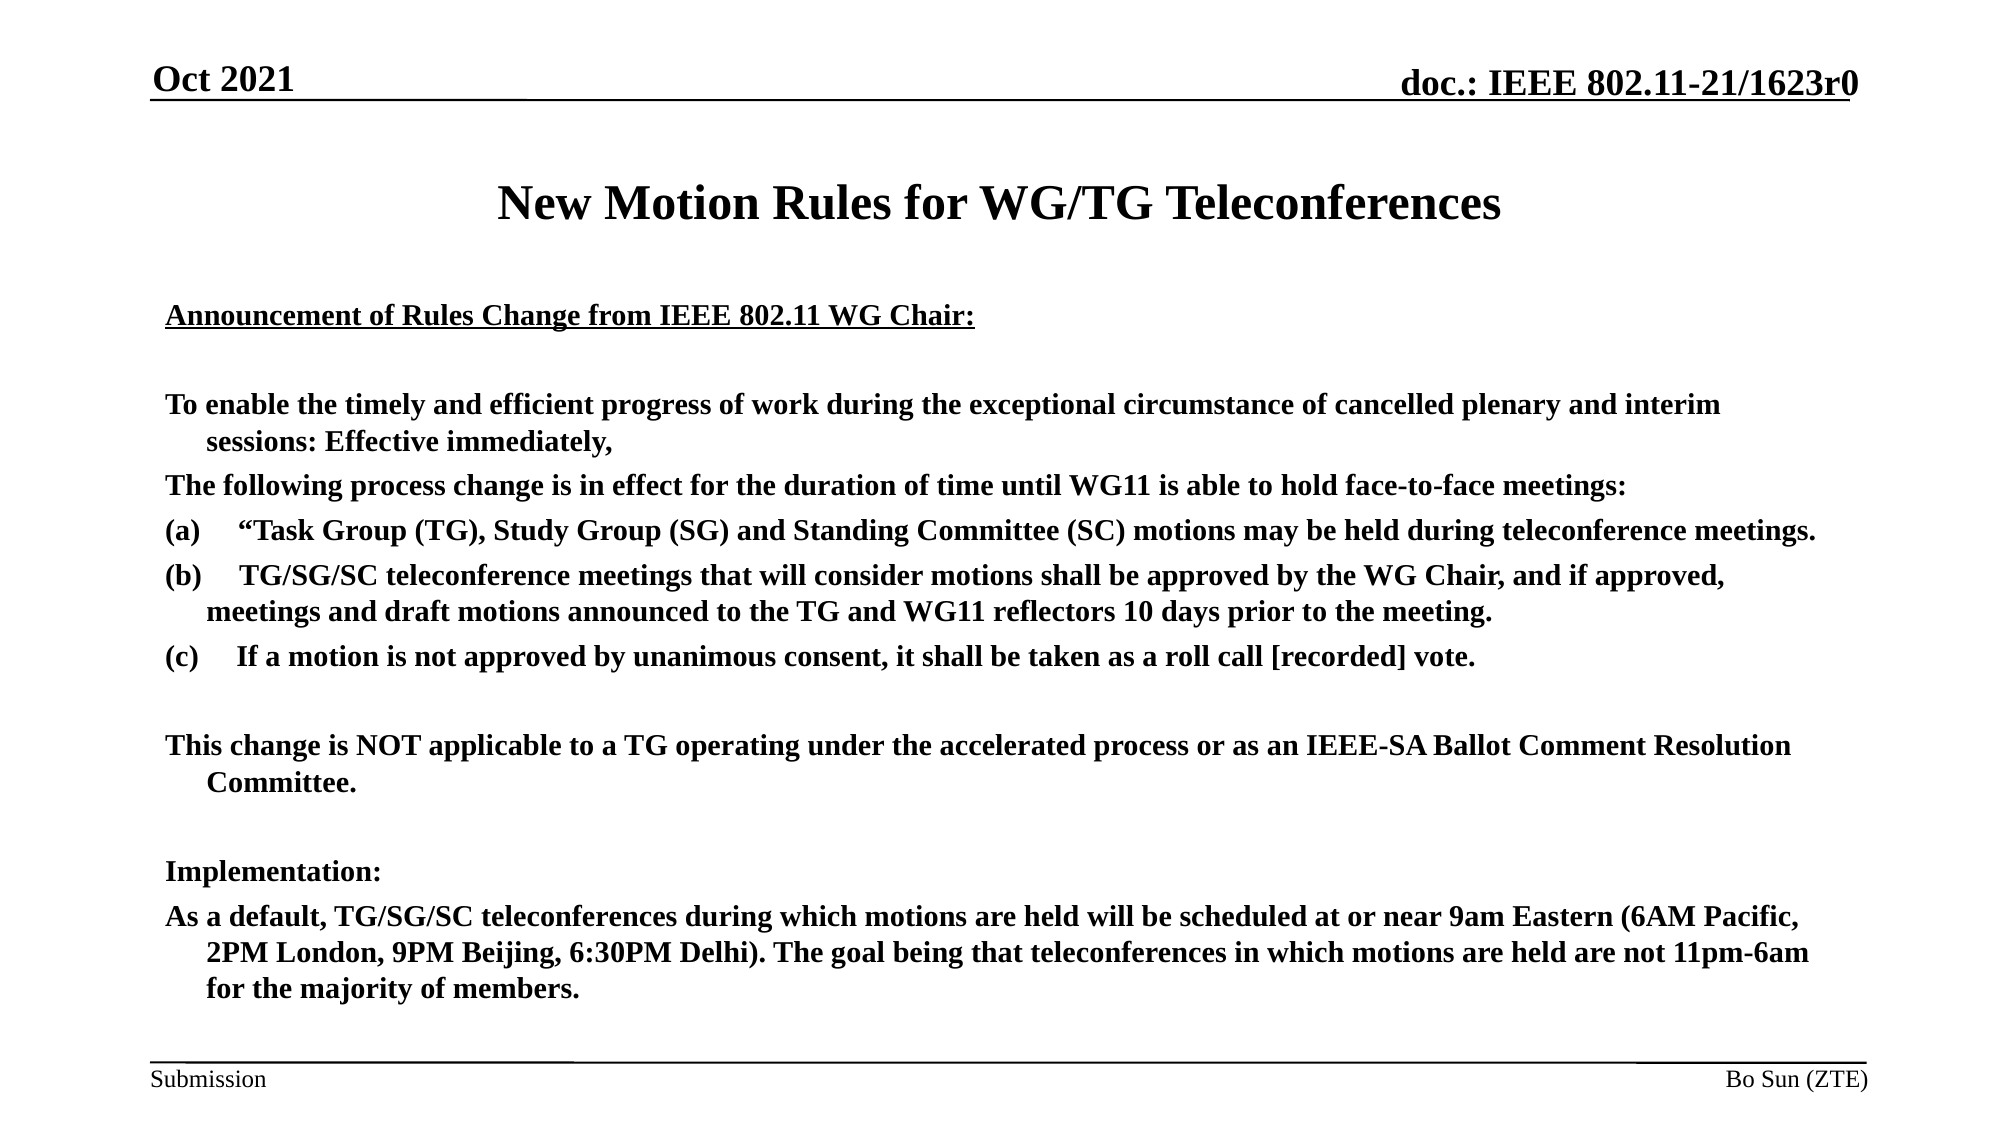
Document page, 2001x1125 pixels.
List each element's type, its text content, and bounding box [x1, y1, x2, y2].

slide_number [152, 54, 563, 100]
footer Bo Sun (ZTE) [1171, 1061, 1869, 1093]
list Announcement of Rules Change from IEEE 802.11 WG Chair: To enable the timely and efficient progress of work during the exceptional circumstance of cancelled plenary and interim sessions: Effective immediately, The following process change is in effect for the duration of time until WG11 is able to hold face-to-face meetings: (a) “Task Group (TG), Study Group (SG) and Standing Committee (SC) motions may be held during teleconference meetings. (b) TG/SG/SC teleconference meetings that will consider motions shall be approved by the WG Chair, and if approved, meetings and draft motions announced to the TG and WG11 reflectors 10 days prior to the meeting. (c) If a motion is not approved by unanimous consent, it shall be taken as a roll call [recorded] vote. This change is NOT applicable to a TG operating under the accelerated process or as an IEEE-SA Ballot Comment Resolution Committee. Implementation: As a default, TG/SG/SC teleconferences during which motions are held will be scheduled at or near 9am Eastern (6AM Pacific, 2PM London, 9PM Beijing, 6:30PM Delhi). The goal being that teleconferences in which motions are held are not 11pm-6am for the majority of members. [149, 287, 1850, 1051]
title New Motion Rules for WG/TG Teleconferences [149, 112, 1850, 287]
